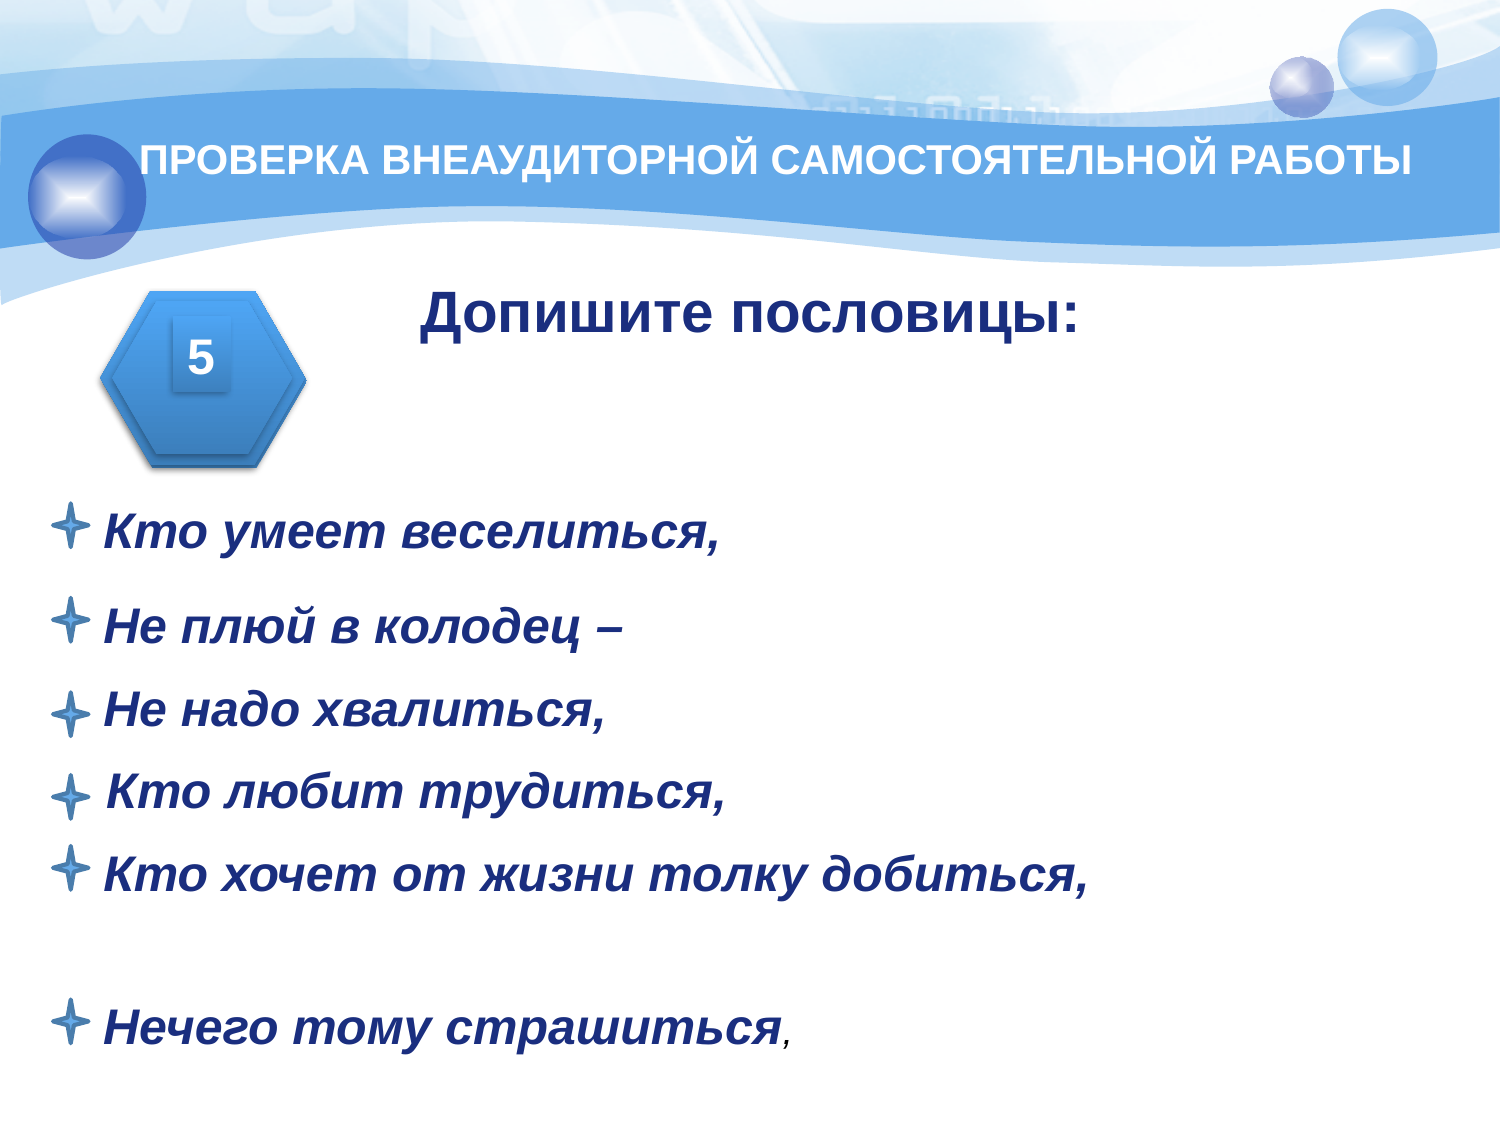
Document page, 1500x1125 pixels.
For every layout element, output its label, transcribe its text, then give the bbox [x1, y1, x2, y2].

text_box Кто умеет веселиться, [88, 491, 786, 567]
text_box Не надо хвалиться, [88, 668, 668, 744]
text_box Нечего тому страшиться, [88, 987, 838, 1063]
text_box Не плюй в колодец – [88, 586, 656, 661]
text_box Допишите пословицы: [295, 267, 1223, 352]
text_box ПРОВЕРКА ВНЕАУДИТОРНОЙ САМОСТОЯТЕЛЬНОЙ РАБОТЫ [123, 125, 1471, 191]
text_box [50, 690, 91, 739]
picture [0, 0, 1500, 113]
text_box Кто любит трудиться, [91, 751, 757, 827]
text_box Кто хочет от жизни толку добиться, [88, 834, 1141, 909]
text_box [50, 843, 91, 892]
text_box [50, 997, 91, 1046]
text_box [100, 290, 308, 469]
text_box [50, 772, 91, 821]
text_box [50, 595, 91, 644]
text_box [50, 501, 91, 550]
